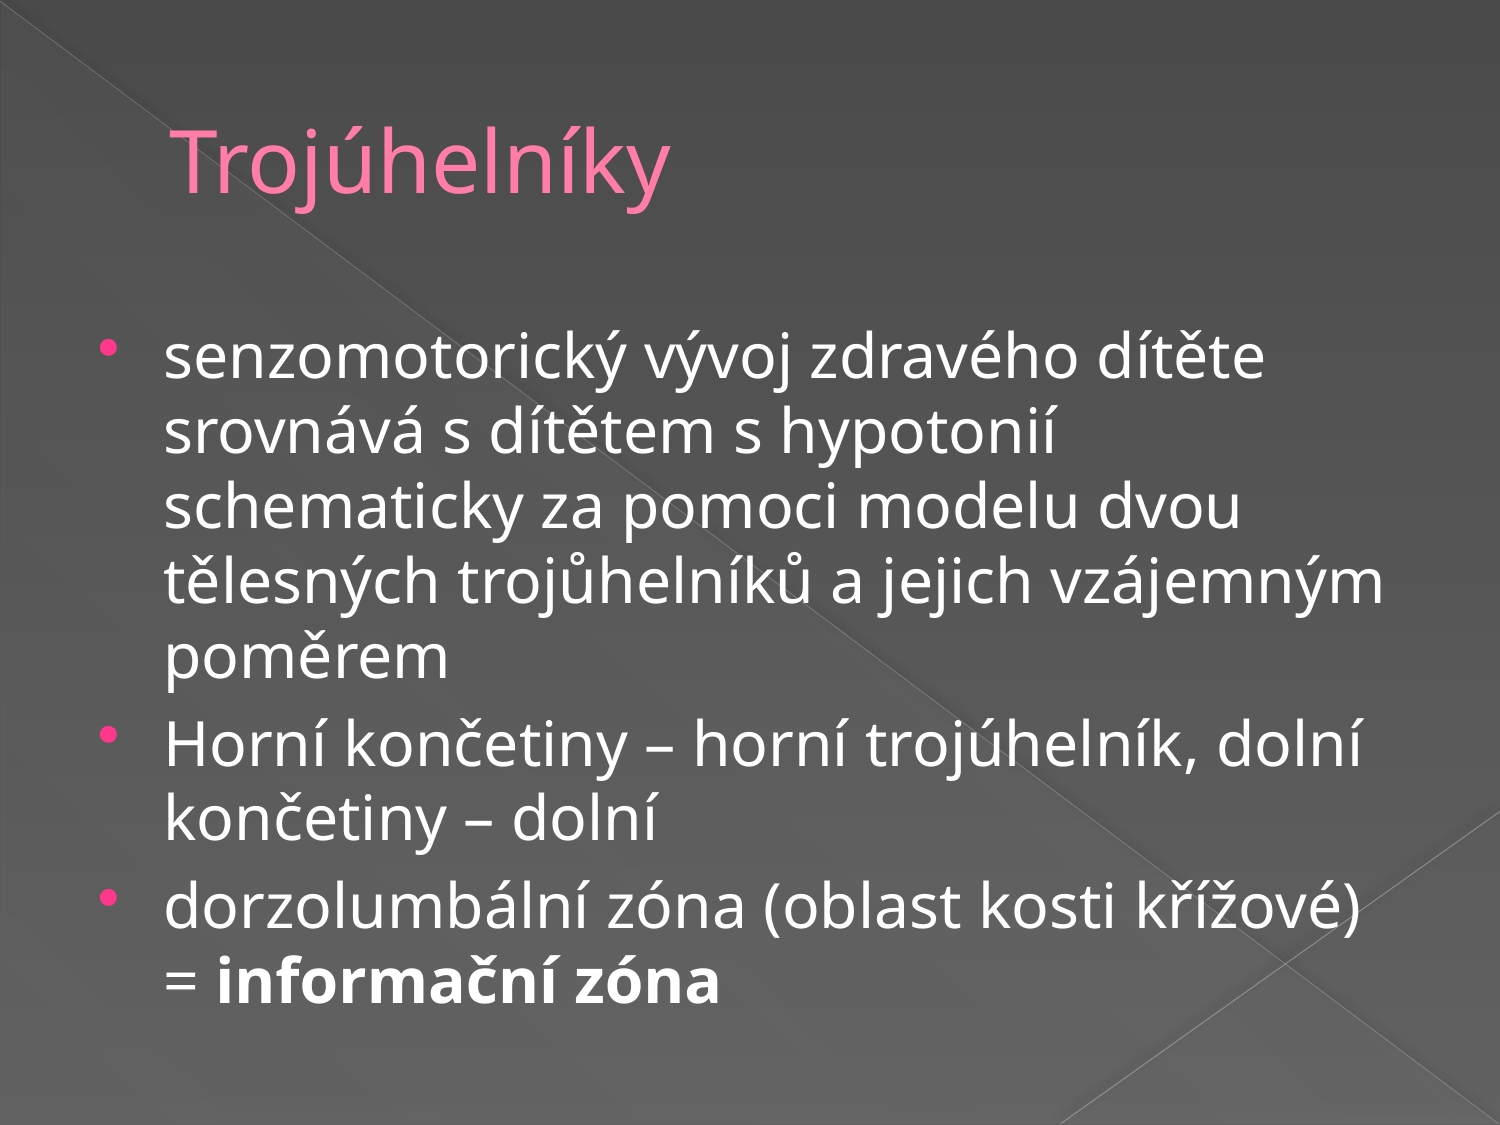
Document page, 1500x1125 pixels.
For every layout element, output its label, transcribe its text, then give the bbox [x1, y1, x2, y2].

list senzomotorický vývoj zdravého dítěte srovnává s dítětem s hypotonií schematicky za pomoci modelu dvou tělesných trojůhelníků a jejich vzájemným poměrem Horní končetiny – horní trojúhelník, dolní končetiny – dolní dorzolumbální zóna (oblast kosti křížové) = informační zóna [75, 308, 1425, 1059]
title Trojúhelníky [75, 43, 1425, 274]
